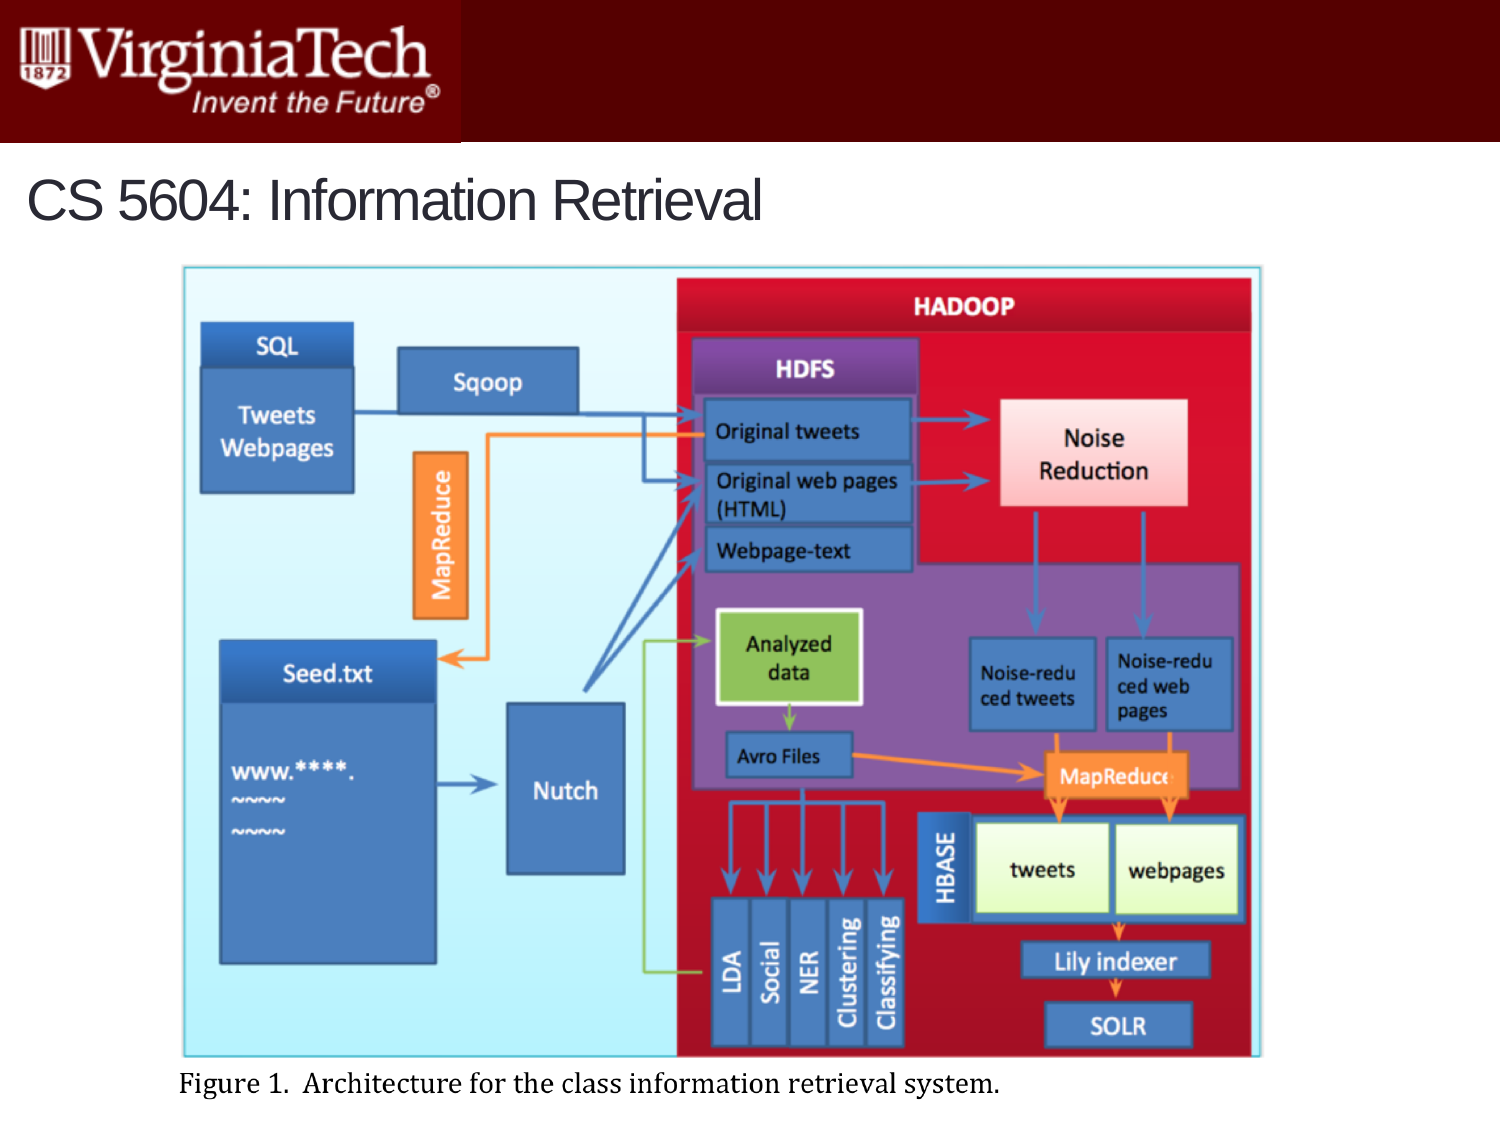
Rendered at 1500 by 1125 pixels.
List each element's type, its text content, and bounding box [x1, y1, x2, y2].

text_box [178, 260, 1266, 1101]
picture [0, 0, 461, 144]
title CS 5604: Information Retrieval [11, 115, 1362, 279]
